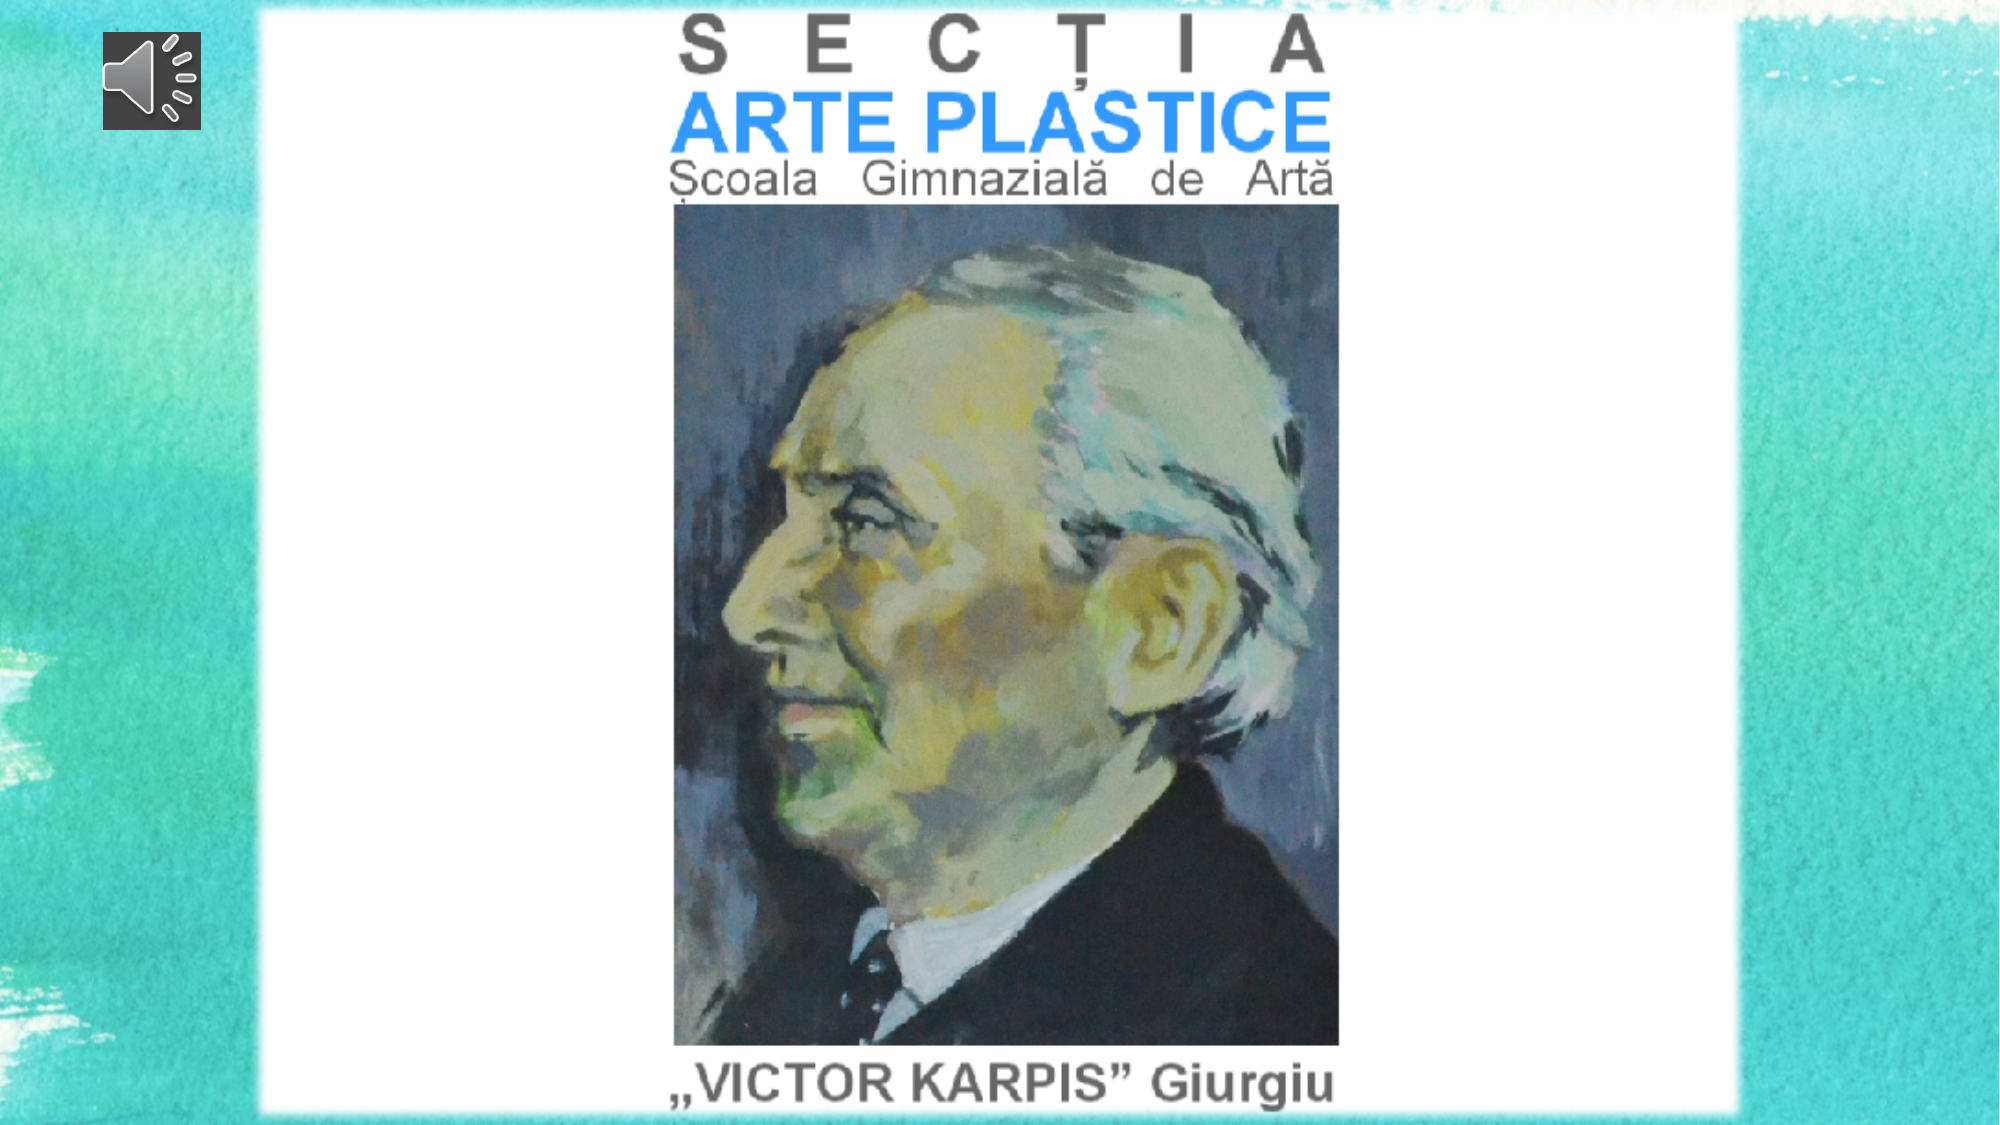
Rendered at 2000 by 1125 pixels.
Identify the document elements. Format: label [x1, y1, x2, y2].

text_box [101, 30, 202, 131]
picture [0, 0, 2000, 1125]
